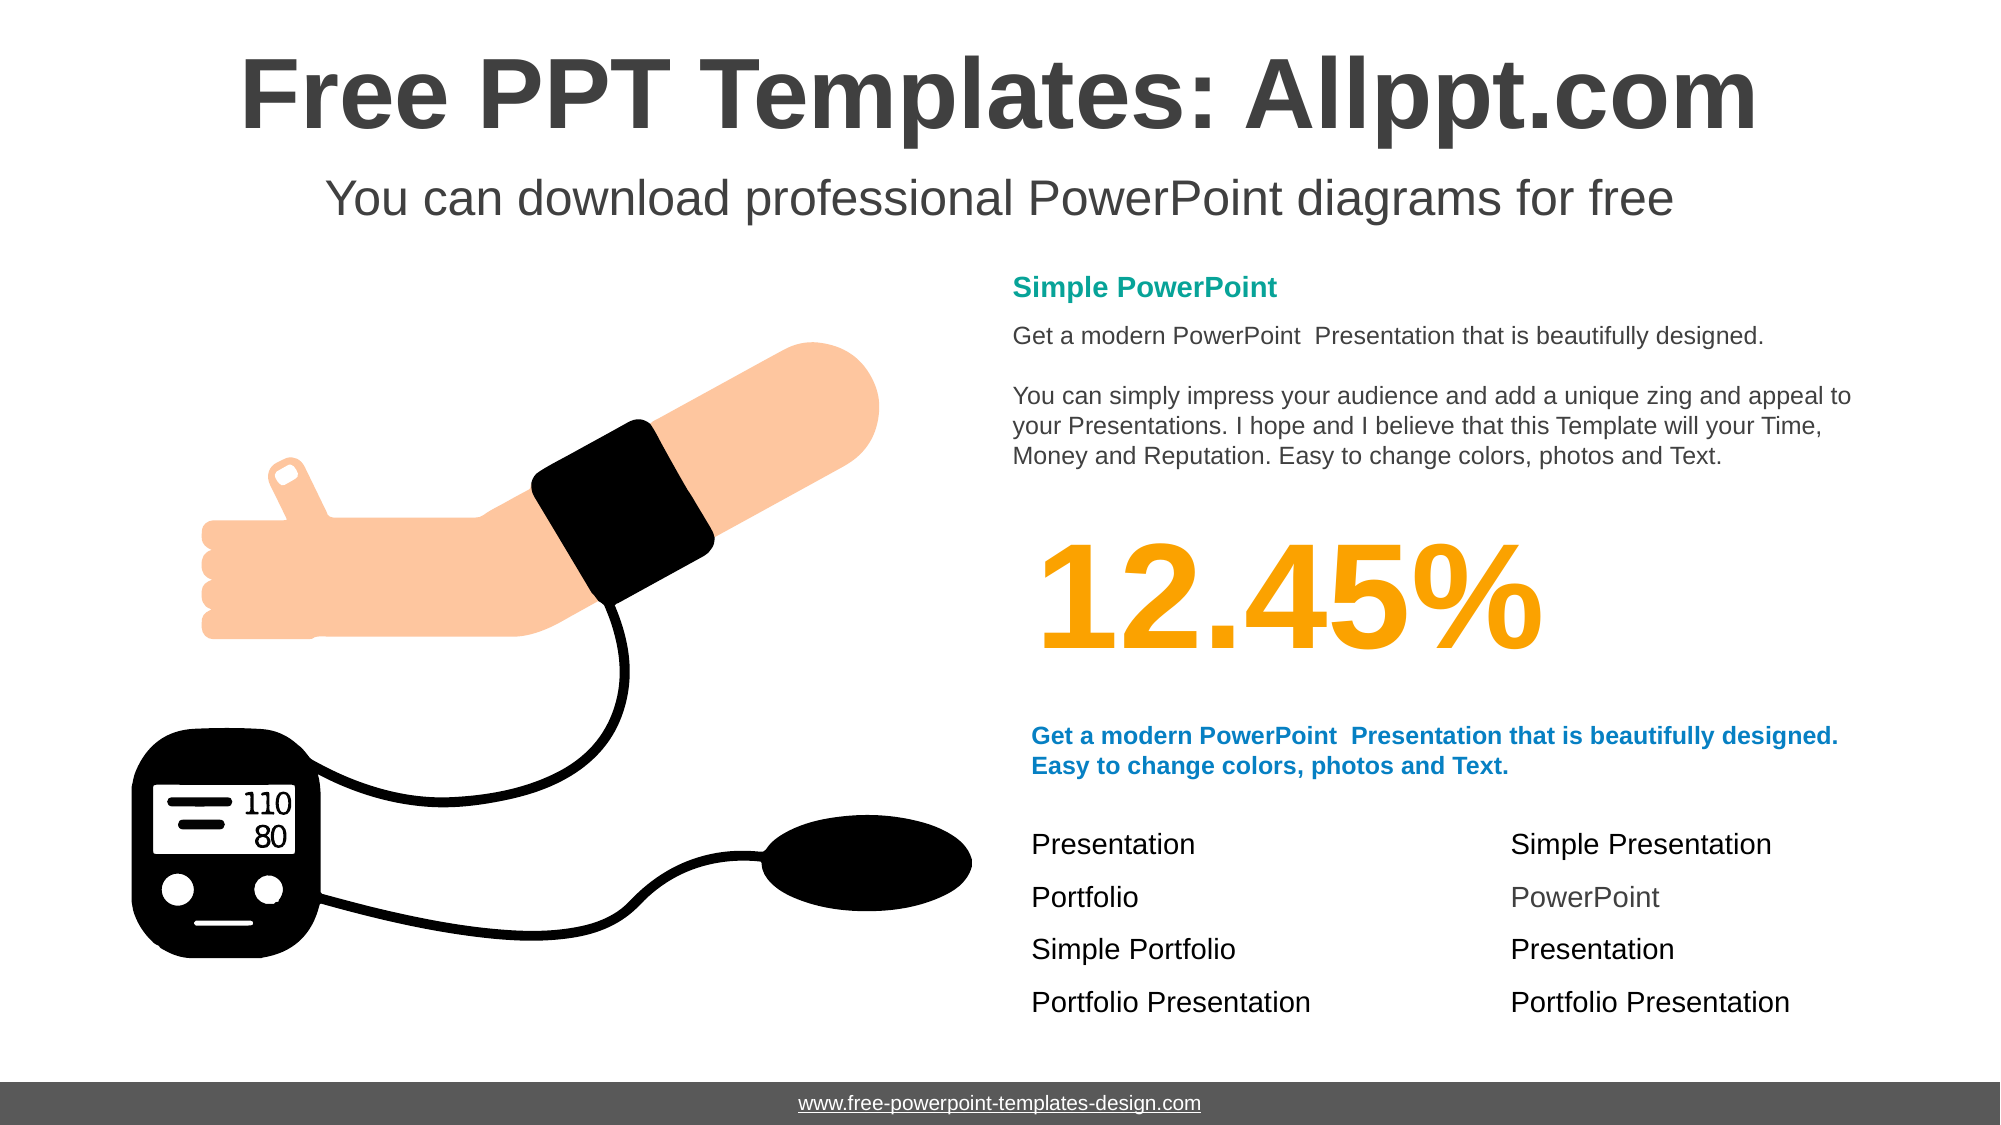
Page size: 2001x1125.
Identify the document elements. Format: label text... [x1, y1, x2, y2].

text_box www.free-powerpoint-templates-design.com [0, 1082, 2000, 1123]
text_box Presentation [1016, 824, 1402, 868]
text_box Presentation [1495, 930, 1881, 973]
text_box Portfolio [1016, 877, 1402, 921]
list You can download professional PowerPoint diagrams for free [0, 164, 2000, 234]
text_box Portfolio Presentation [1016, 982, 1402, 1026]
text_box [997, 261, 1873, 479]
text_box Simple Portfolio [1016, 930, 1402, 973]
text_box Simple Presentation [1495, 824, 1881, 868]
title Free PPT Templates: Allppt.com [0, 32, 2000, 161]
text_box 12.45% [1021, 491, 1655, 686]
text_box Get a modern PowerPoint Presentation that is beautifully designed. Easy to change colors, photos and Text. [1016, 712, 1869, 788]
text_box Portfolio Presentation [1495, 982, 1881, 1026]
text_box PowerPoint [1495, 877, 1881, 921]
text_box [131, 342, 972, 958]
